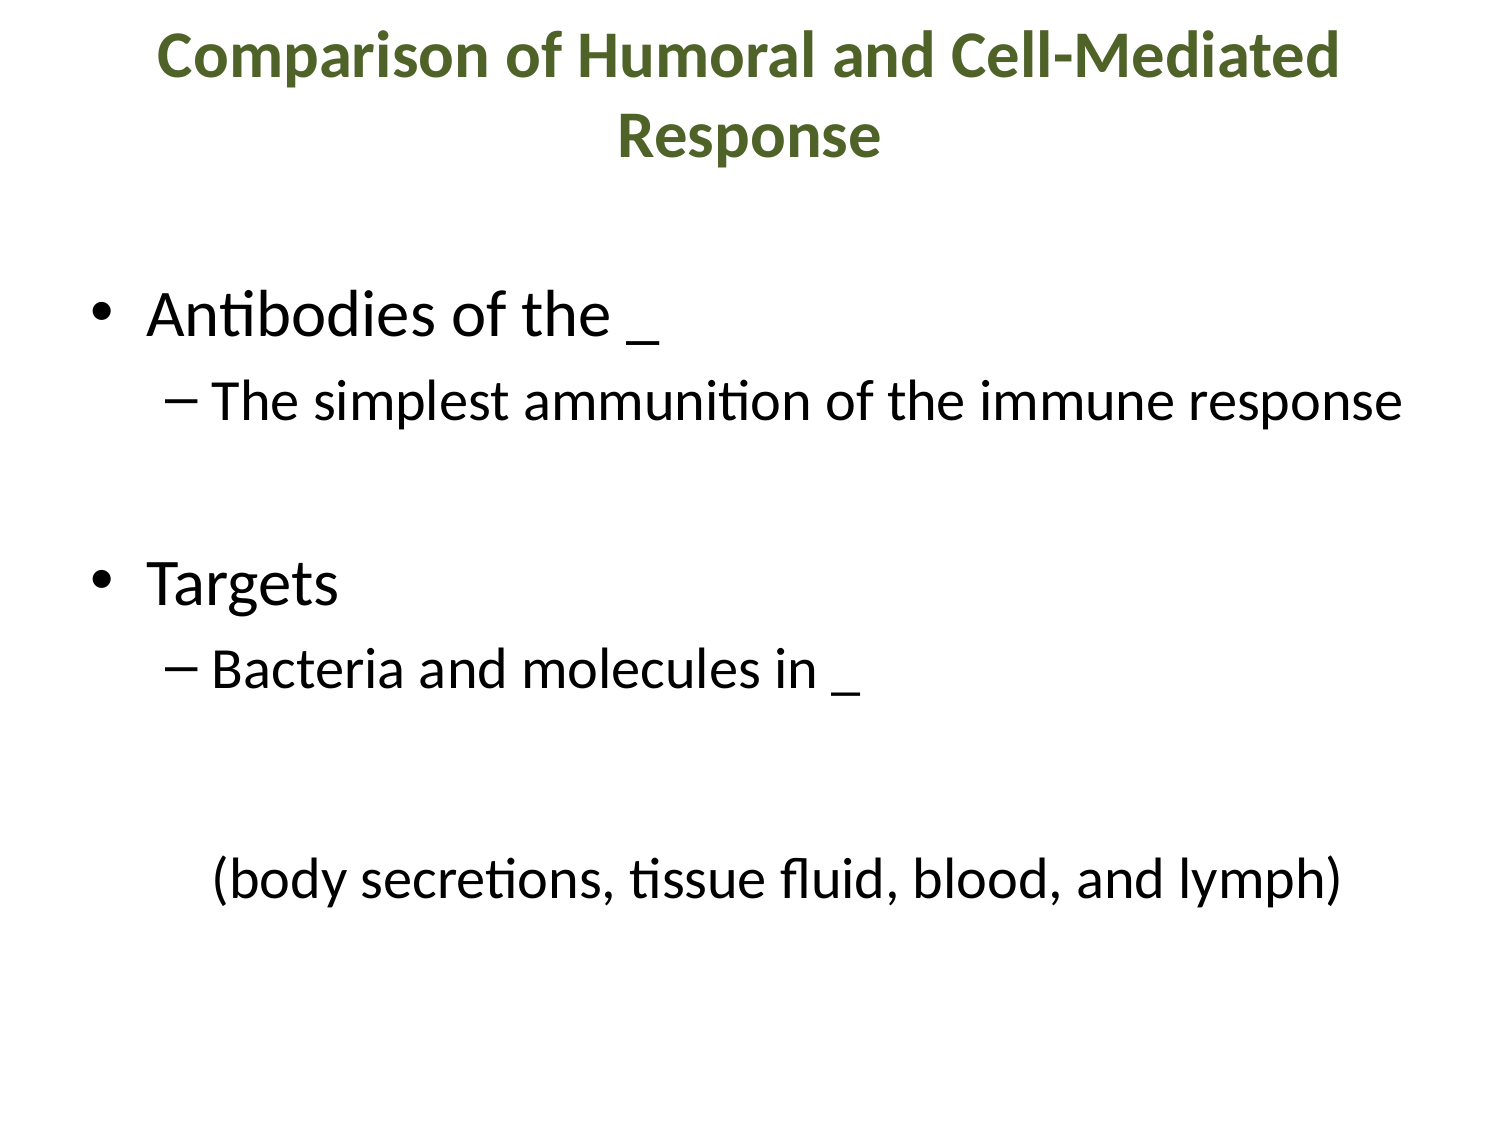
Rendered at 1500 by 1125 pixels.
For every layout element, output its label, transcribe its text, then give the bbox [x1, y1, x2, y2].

list Antibodies of the _ The simplest ammunition of the immune response Targets Bacteria and molecules in _ (body secretions, tissue fluid, blood, and lymph) [75, 262, 1425, 1005]
title Comparison of Humoral and Cell-Mediated Response [75, 45, 1425, 138]
